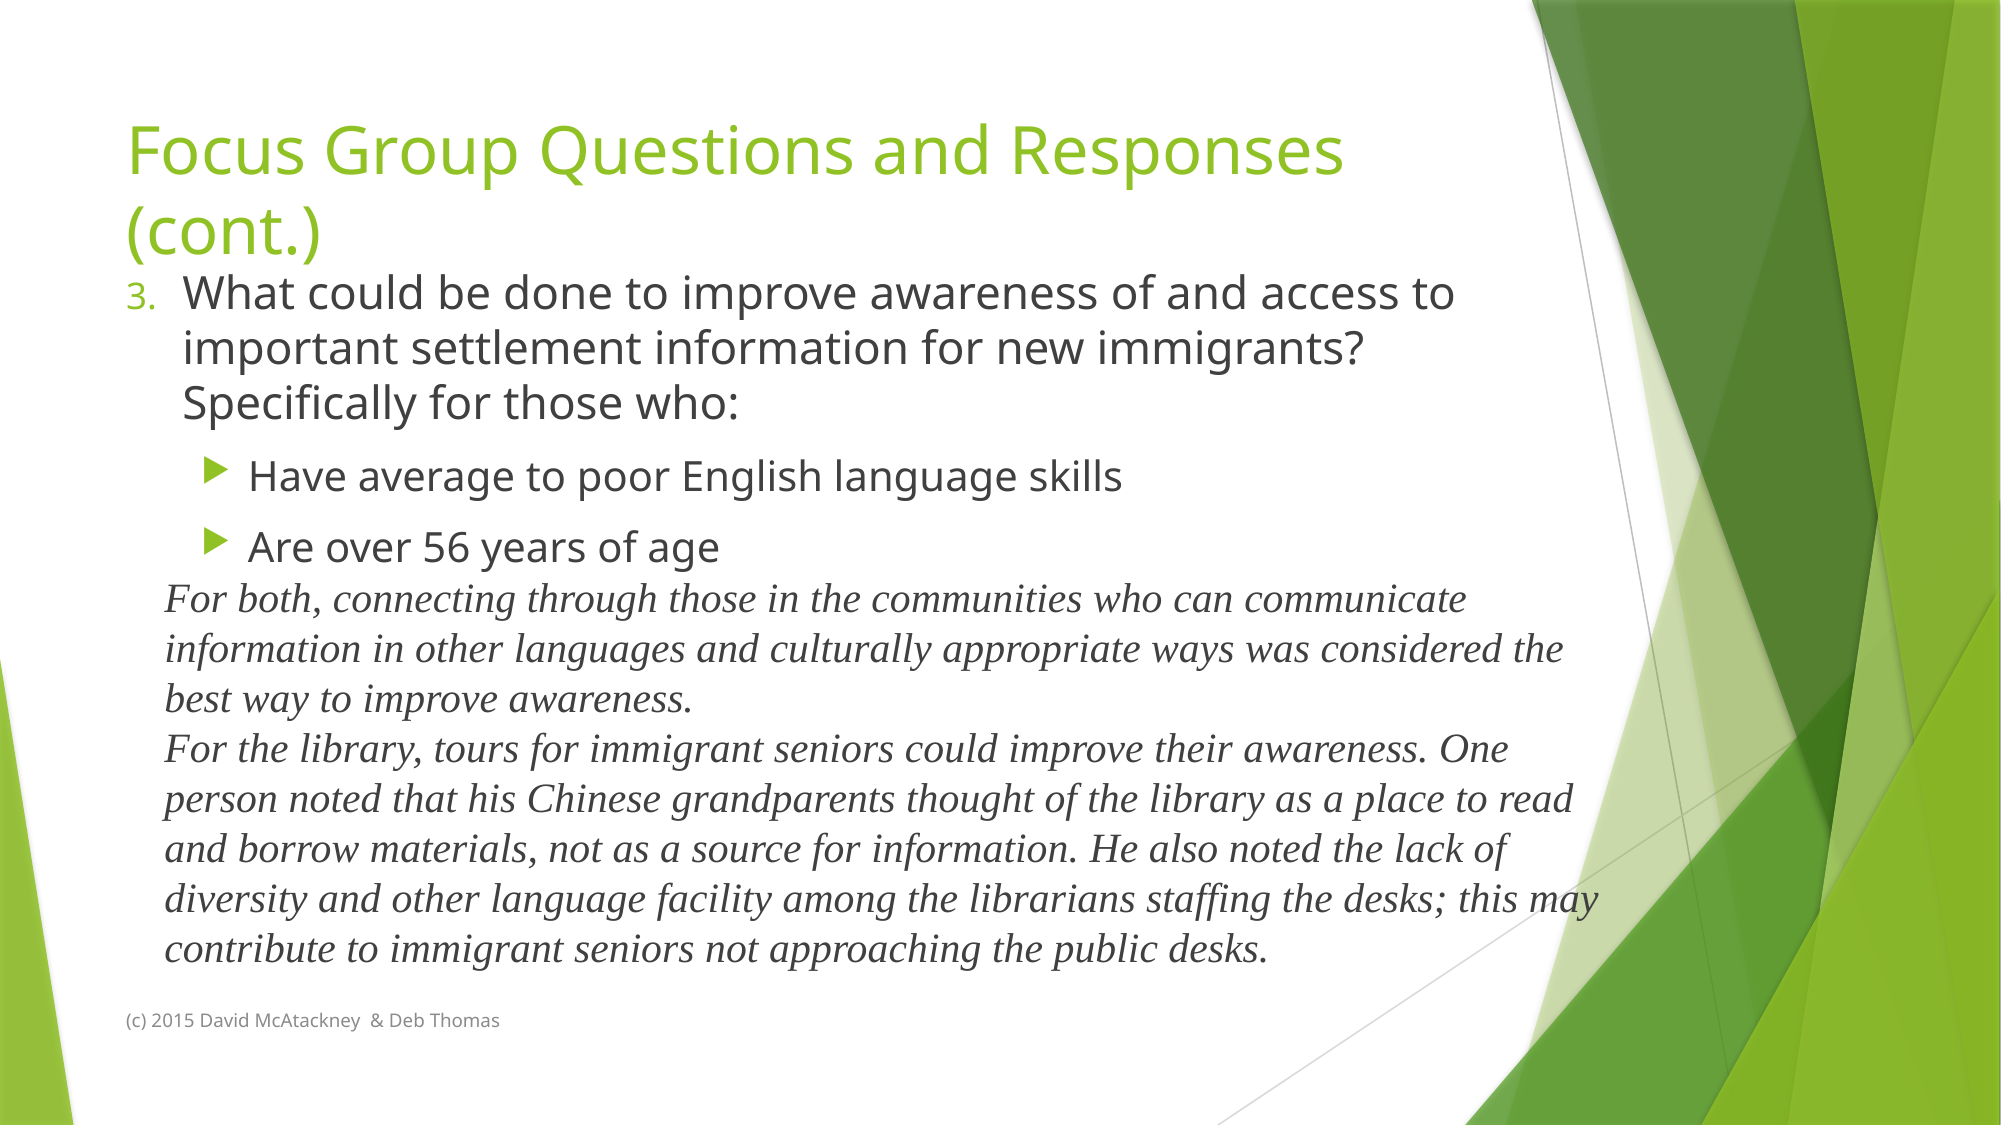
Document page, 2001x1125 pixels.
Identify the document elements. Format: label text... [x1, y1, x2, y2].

title Focus Group Questions and Responses (cont.) [111, 99, 1522, 233]
footer (c) 2015 David McAtackney & Deb Thomas [111, 991, 1145, 1051]
list What could be done to improve awareness of and access to important settlement information for new immigrants? Specifically for those who: Have average to poor English language skills Are over 56 years of age For both, connecting through those in the communities who can communicate information in other languages and culturally appropriate ways was considered the best way to improve awareness. For the library, tours for immigrant seniors could improve their awareness. One person noted that his Chinese grandparents thought of the library as a place to read and borrow materials, not as a source for information. He also noted the lack of diversity and other language facility among the librarians staffing the desks; this may contribute to immigrant seniors not approaching the public desks. [111, 256, 1626, 992]
